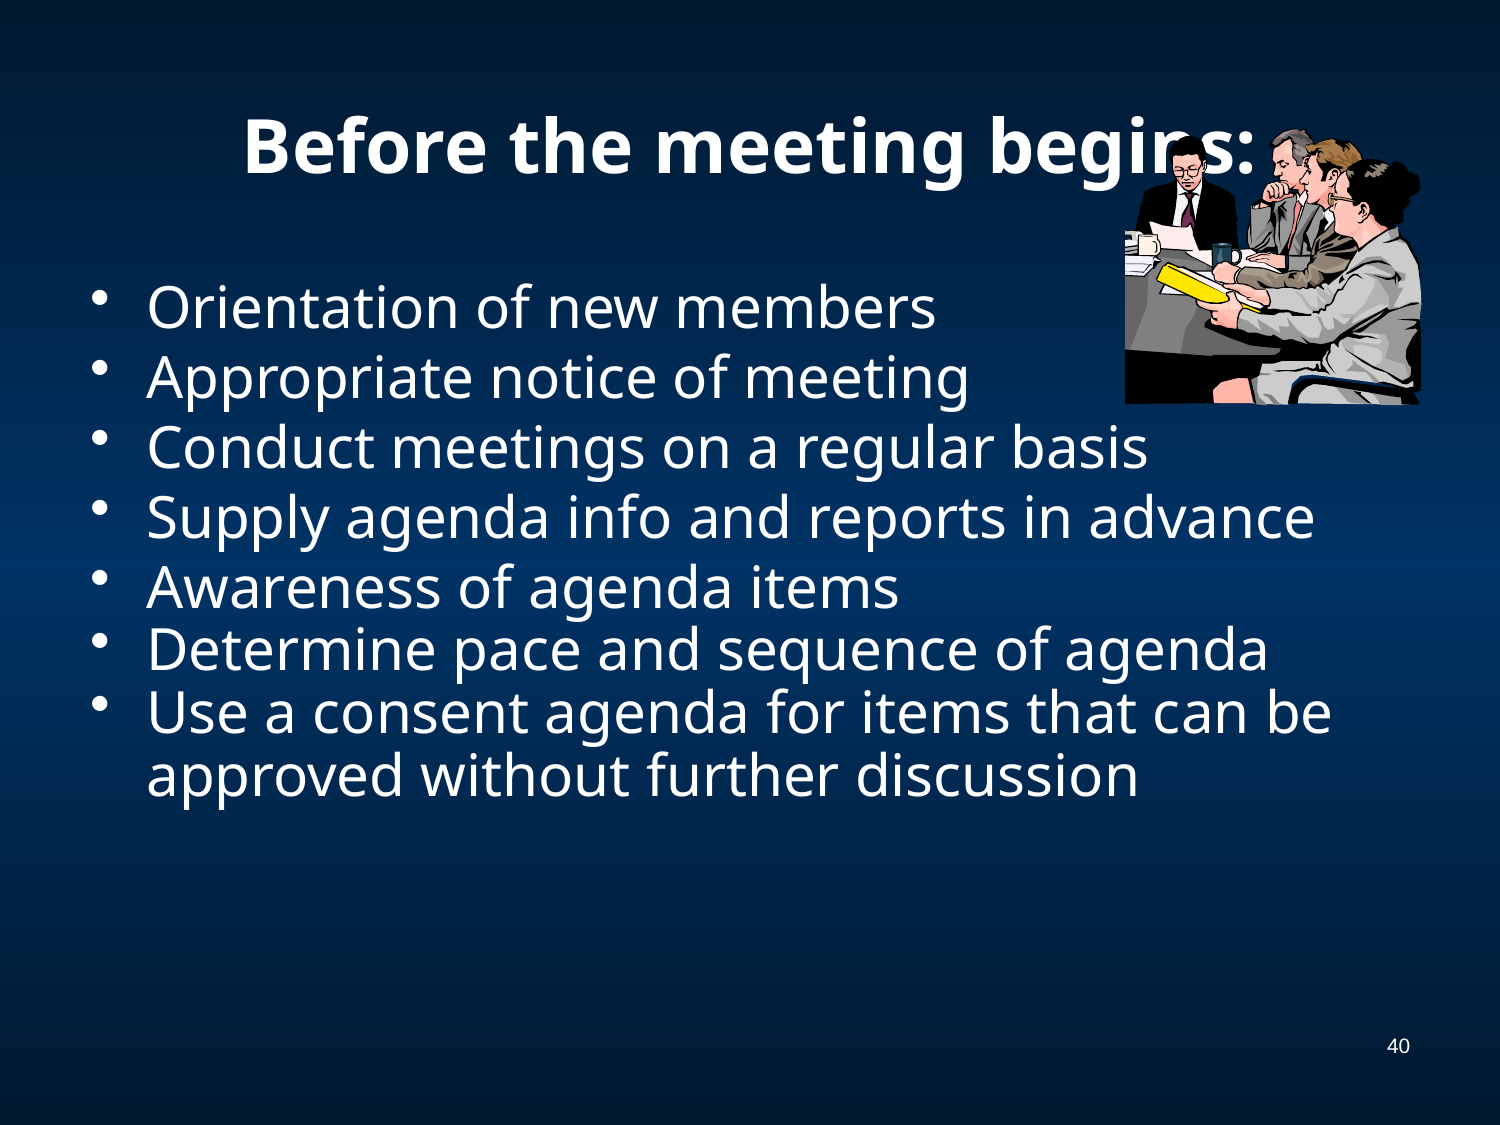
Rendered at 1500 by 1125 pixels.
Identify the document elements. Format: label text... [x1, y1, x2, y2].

title Before the meeting begins: [74, 49, 1426, 238]
picture [1124, 124, 1426, 410]
list Orientation of new members Appropriate notice of meeting Conduct meetings on a regular basis Supply agenda info and reports in advance Awareness of agenda items Determine pace and sequence of agenda Use a consent agenda for items that can be approved without further discussion [74, 262, 1426, 1006]
slide_number 40 [1074, 1024, 1426, 1104]
